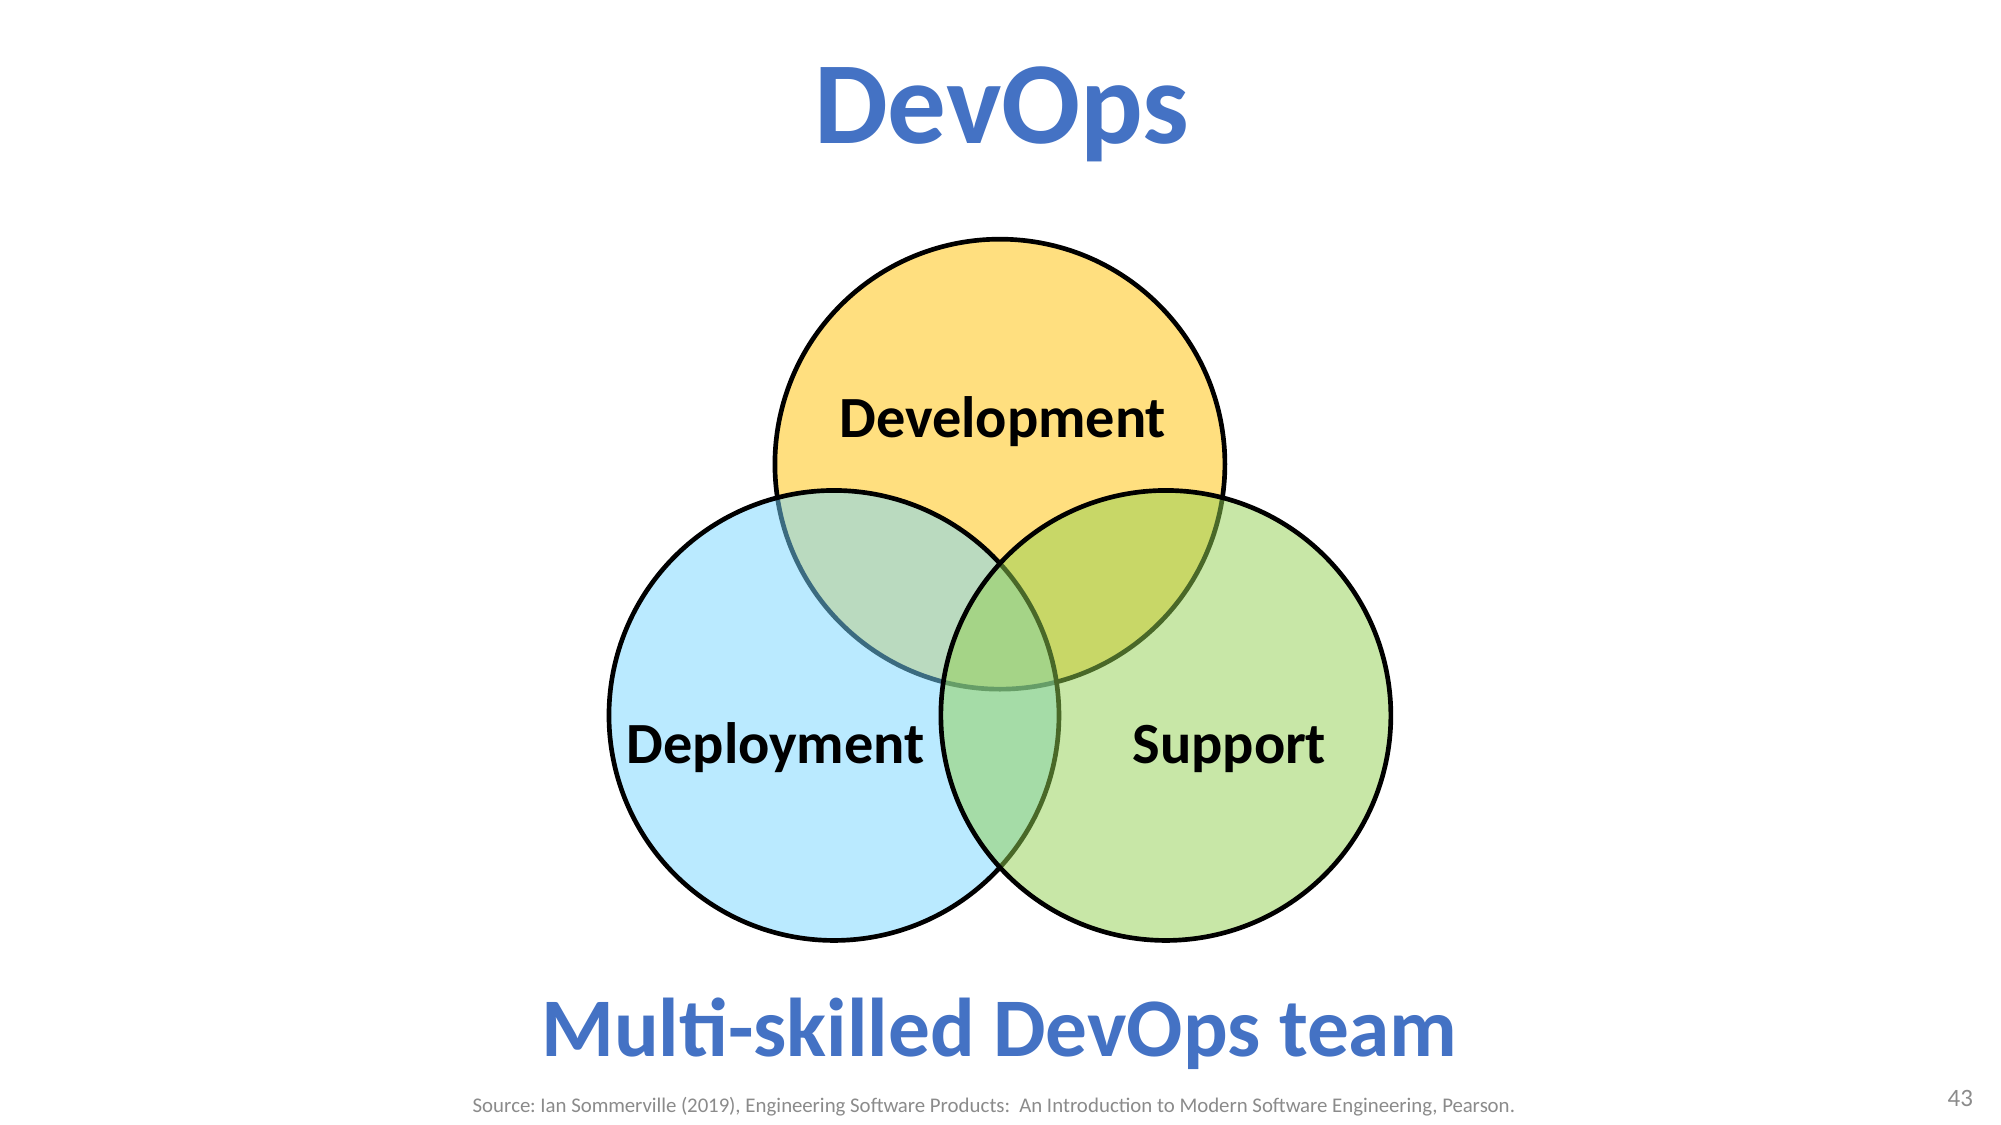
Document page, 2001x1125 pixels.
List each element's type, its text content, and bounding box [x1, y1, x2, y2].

footer Source: Ian Sommerville (2019), Engineering Software Products: An Introduction to Modern Software Engineering, Pearson. [350, 1082, 1638, 1125]
text_box Multi-skilled DevOps team [526, 966, 1474, 1081]
text_box [607, 489, 999, 759]
text_box Deployment [612, 697, 940, 783]
text_box Development [824, 372, 1182, 457]
text_box [618, 739, 1000, 942]
text_box [773, 238, 1226, 561]
text_box [940, 489, 1392, 942]
title DevOps [326, 19, 1677, 175]
text_box Support [1117, 698, 1342, 783]
slide_number 43 [1830, 1076, 1989, 1116]
